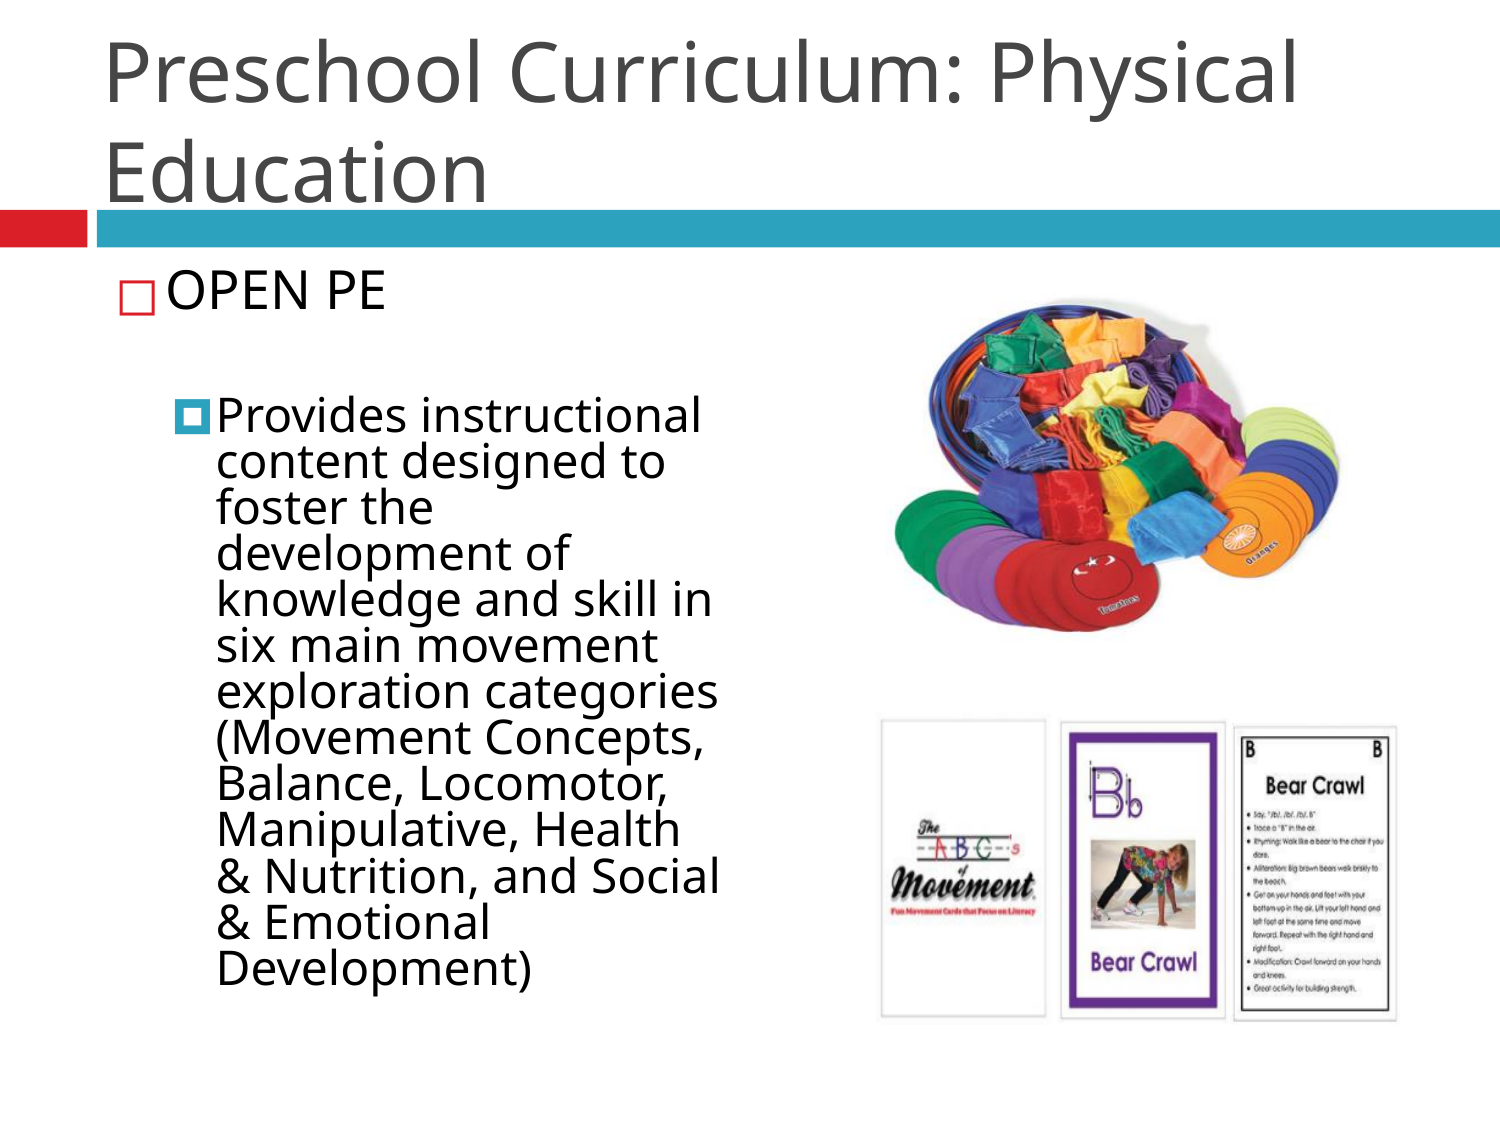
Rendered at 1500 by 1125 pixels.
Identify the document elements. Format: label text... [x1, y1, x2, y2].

title Preschool Curriculum: Physical Education [87, 37, 1463, 200]
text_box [874, 712, 1401, 1026]
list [871, 287, 1363, 651]
list OPEN PE Provides instructional content designed to foster the development of knowledge and skill in six main movement exploration categories (Movement Concepts, Balance, Locomotor, Manipulative, Health & Nutrition, and Social & Emotional Development) [99, 260, 738, 1011]
